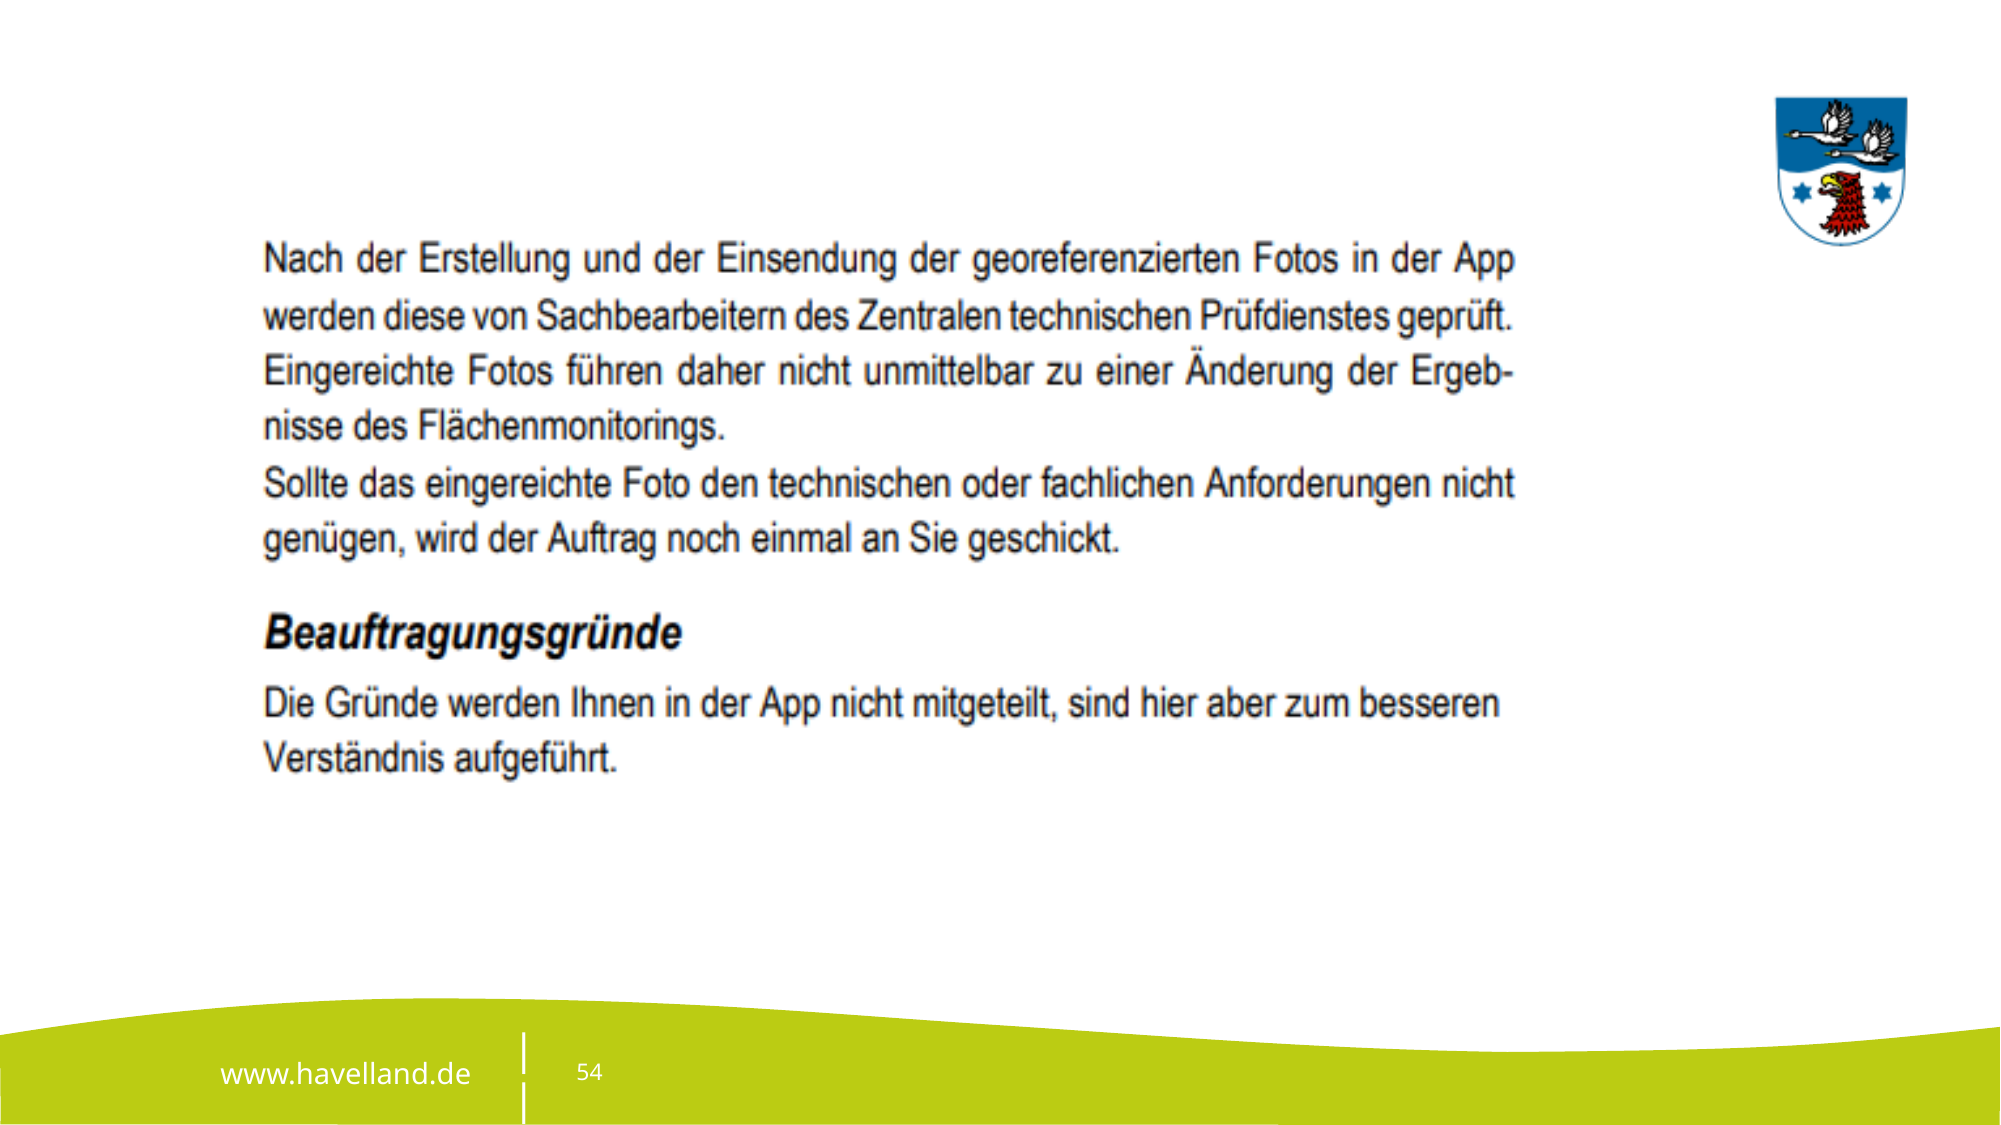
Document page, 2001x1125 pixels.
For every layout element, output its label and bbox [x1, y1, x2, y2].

picture [232, 231, 1542, 796]
